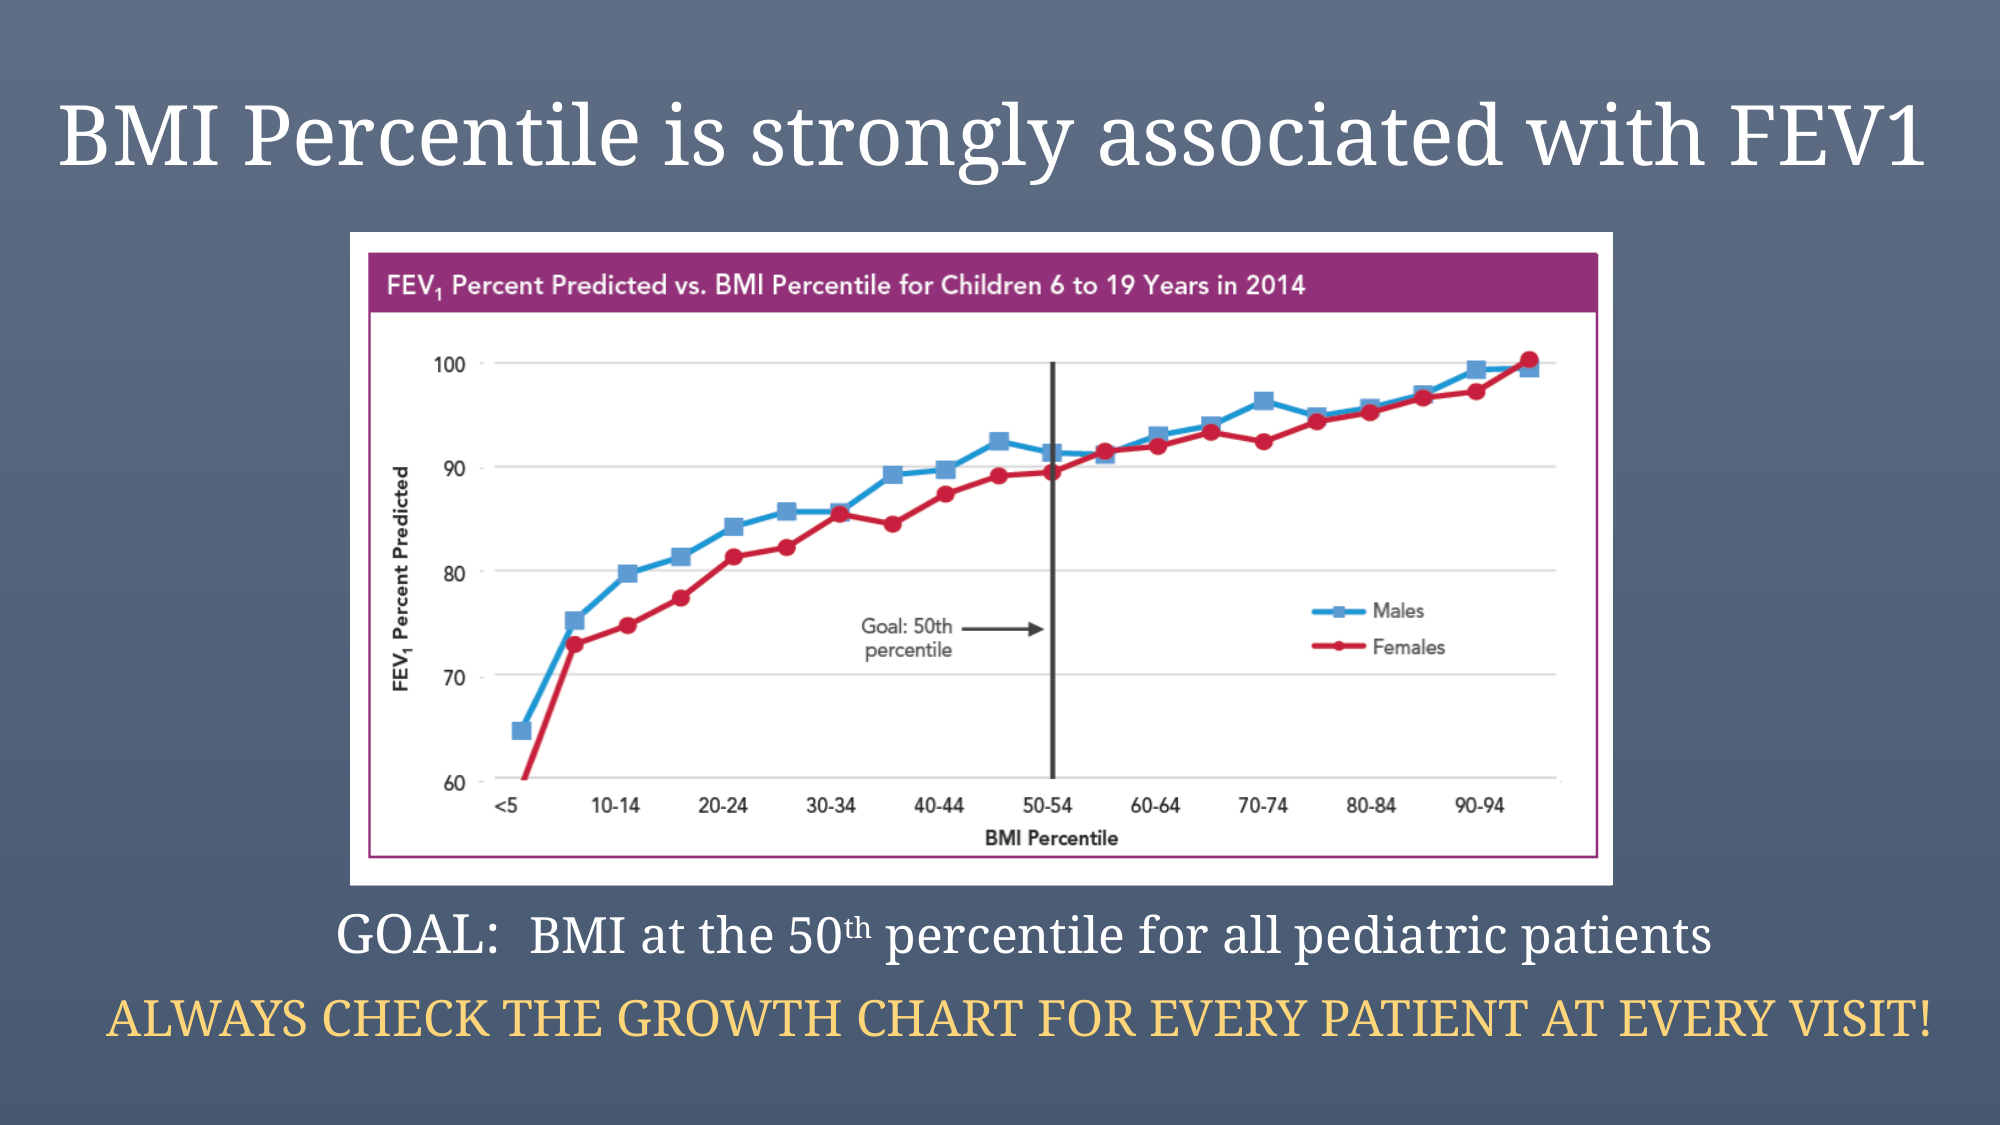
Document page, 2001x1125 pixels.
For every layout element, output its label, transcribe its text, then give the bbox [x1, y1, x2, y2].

picture [349, 232, 1613, 887]
text_box ALWAYS CHECK THE GROWTH CHART FOR EVERY PATIENT AT EVERY VISIT! [51, 978, 1990, 1054]
title BMI Percentile is strongly associated with FEV1 [51, 45, 1939, 233]
text_box GOAL: BMI at the 50th percentile for all pediatric patients [328, 892, 1845, 973]
